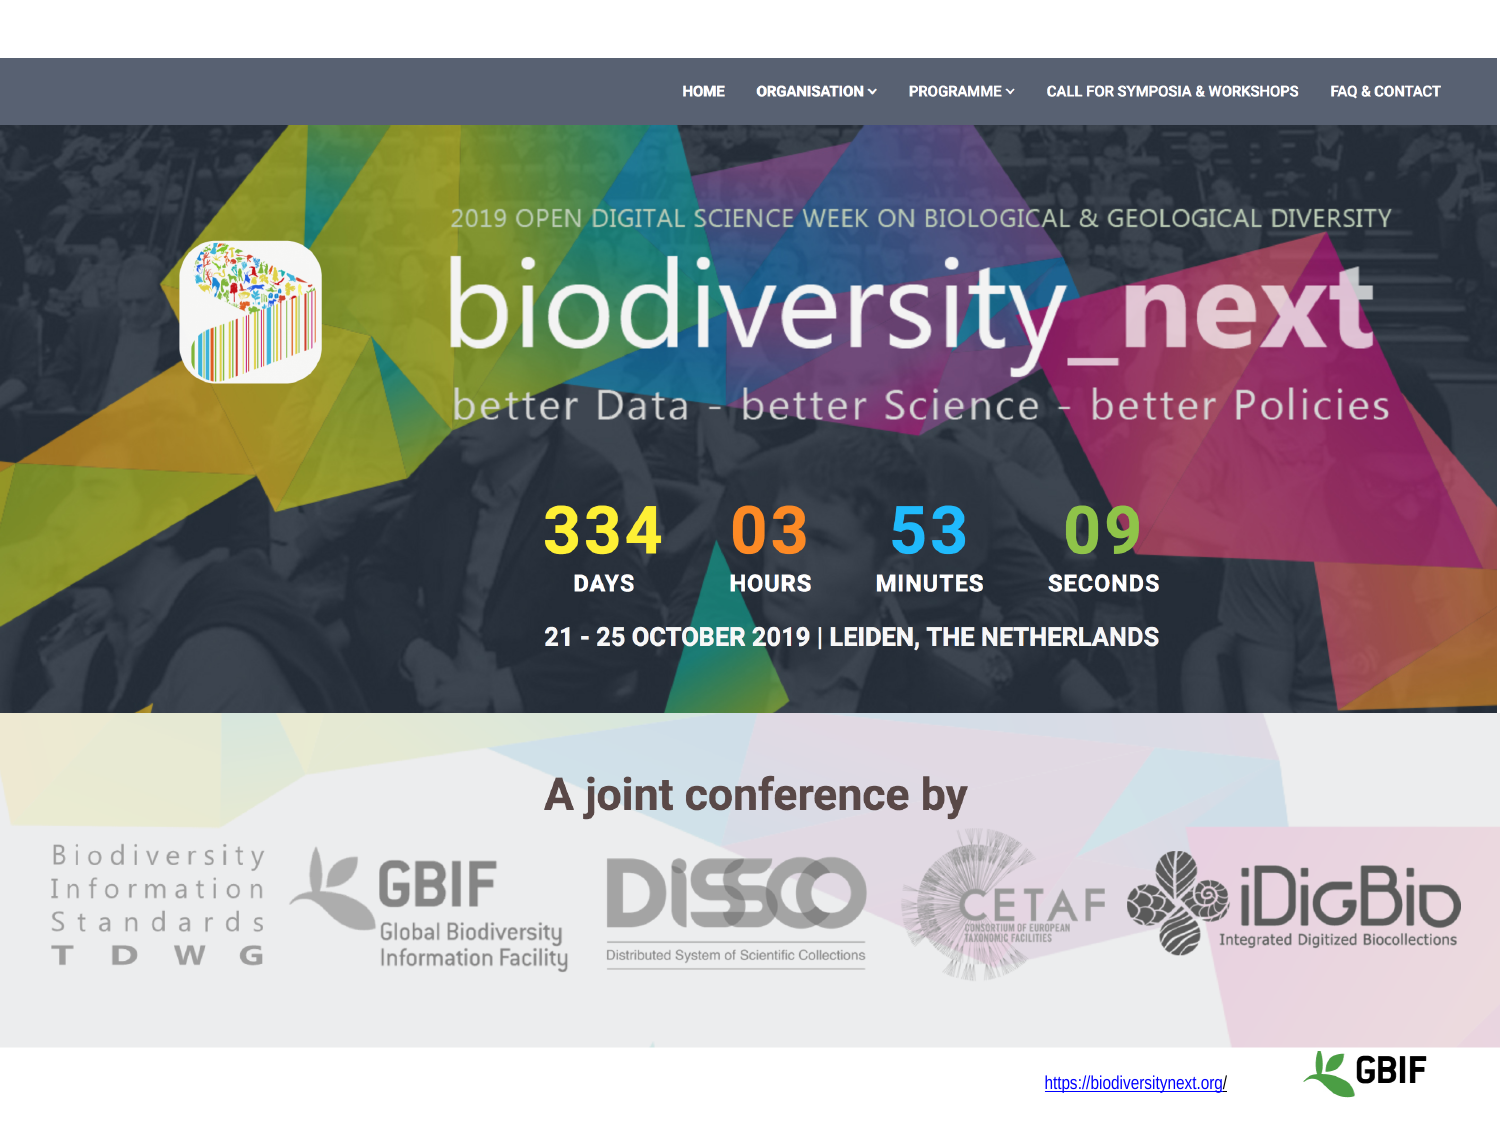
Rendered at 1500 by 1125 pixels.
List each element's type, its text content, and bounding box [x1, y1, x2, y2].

picture [0, 713, 1500, 1125]
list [0, 57, 1497, 711]
list https://biodiversitynext.org/ [72, 1059, 1247, 1114]
